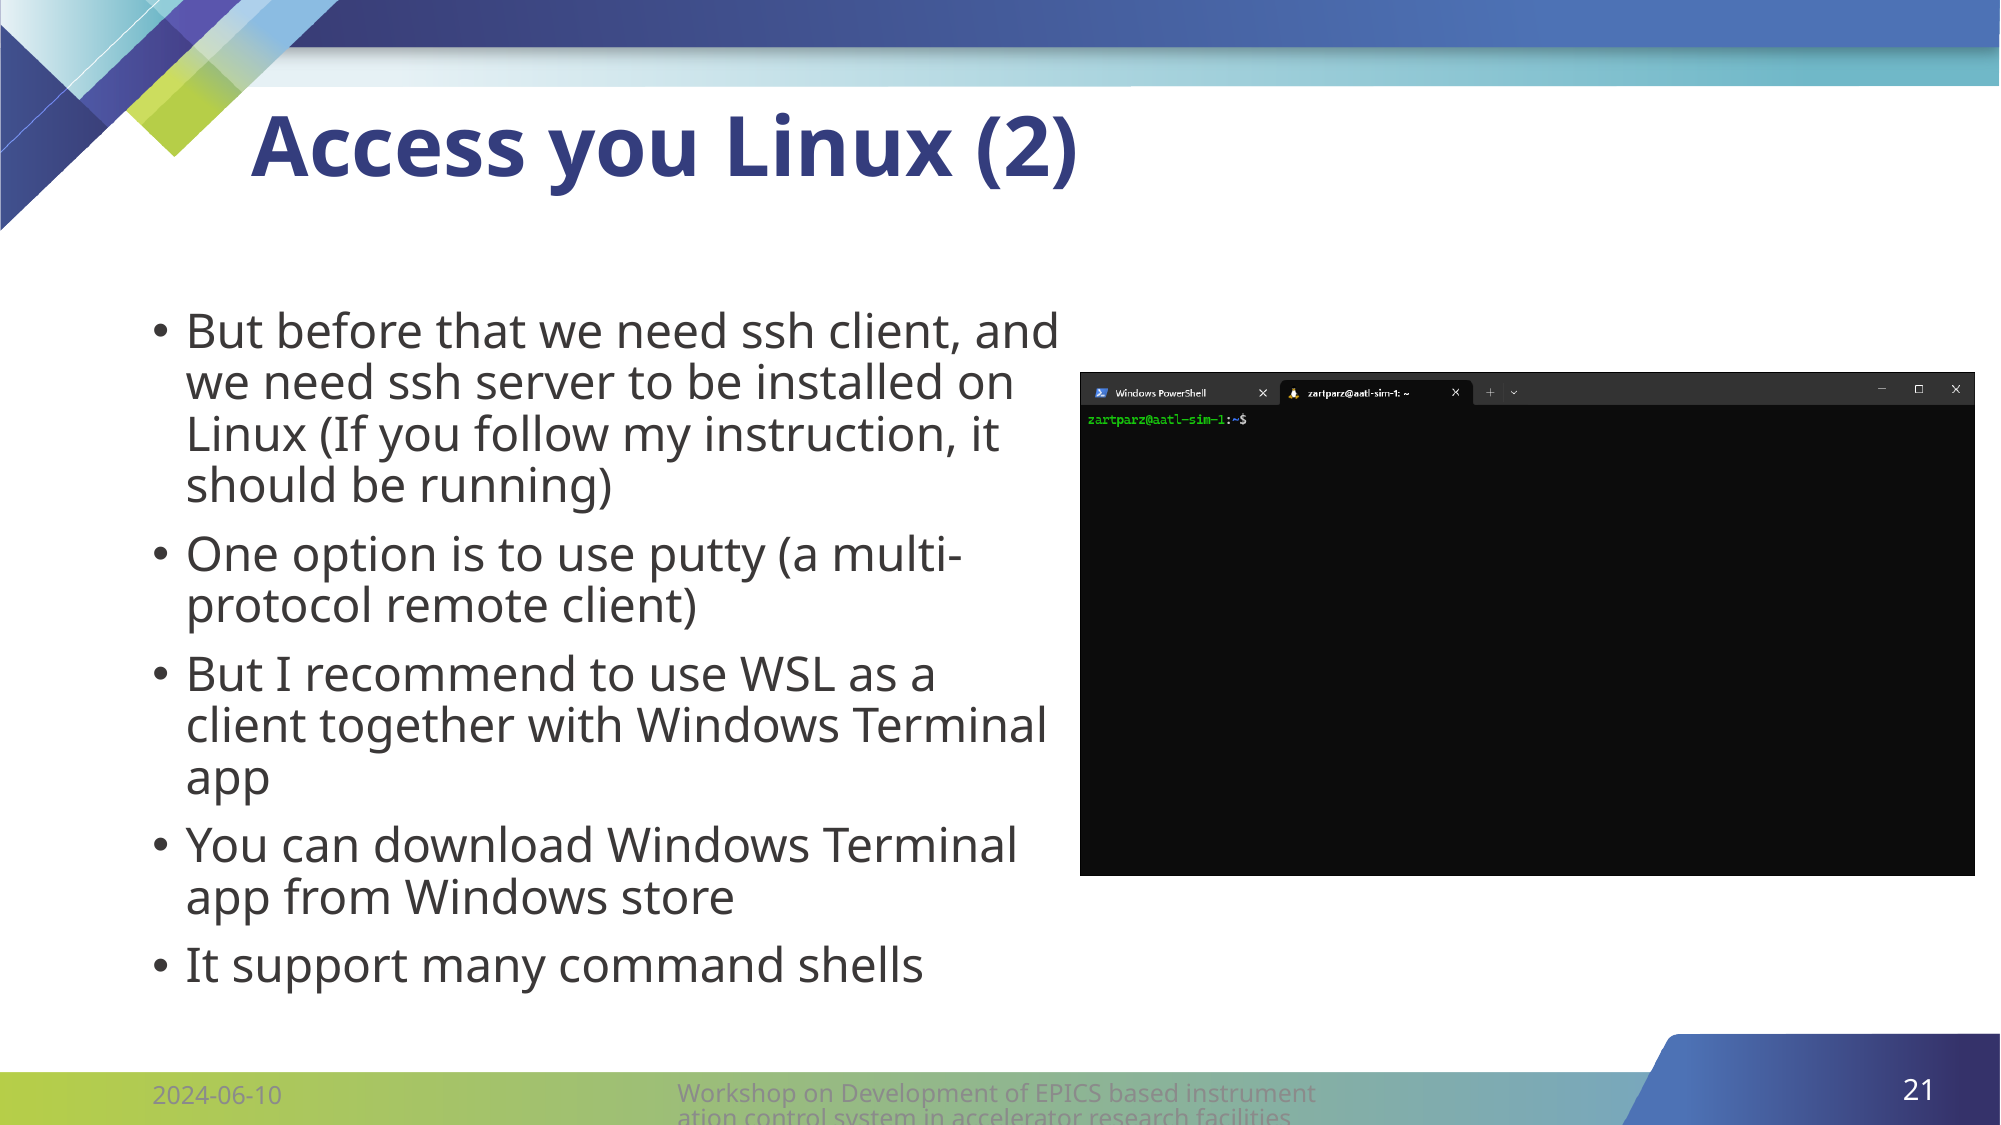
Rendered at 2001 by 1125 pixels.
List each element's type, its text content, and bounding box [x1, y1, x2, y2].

footer Workshop on Development of EPICS based instrumentation control system in accelerator research facilities [662, 1064, 1338, 1125]
list But before that we need ssh client, and we need ssh server to be installed on Linux (If you follow my instruction, it should be running) One option is to use putty (a multi-protocol remote client) But I recommend to use WSL as a client together with Windows Terminal app You can download Windows Terminal app from Windows store It support many command shells [137, 299, 1077, 1014]
picture [0, 0, 2000, 1125]
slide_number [137, 1065, 588, 1125]
slide_number 21 [1501, 1060, 1952, 1121]
title Access you Linux (2) [236, 41, 1883, 259]
